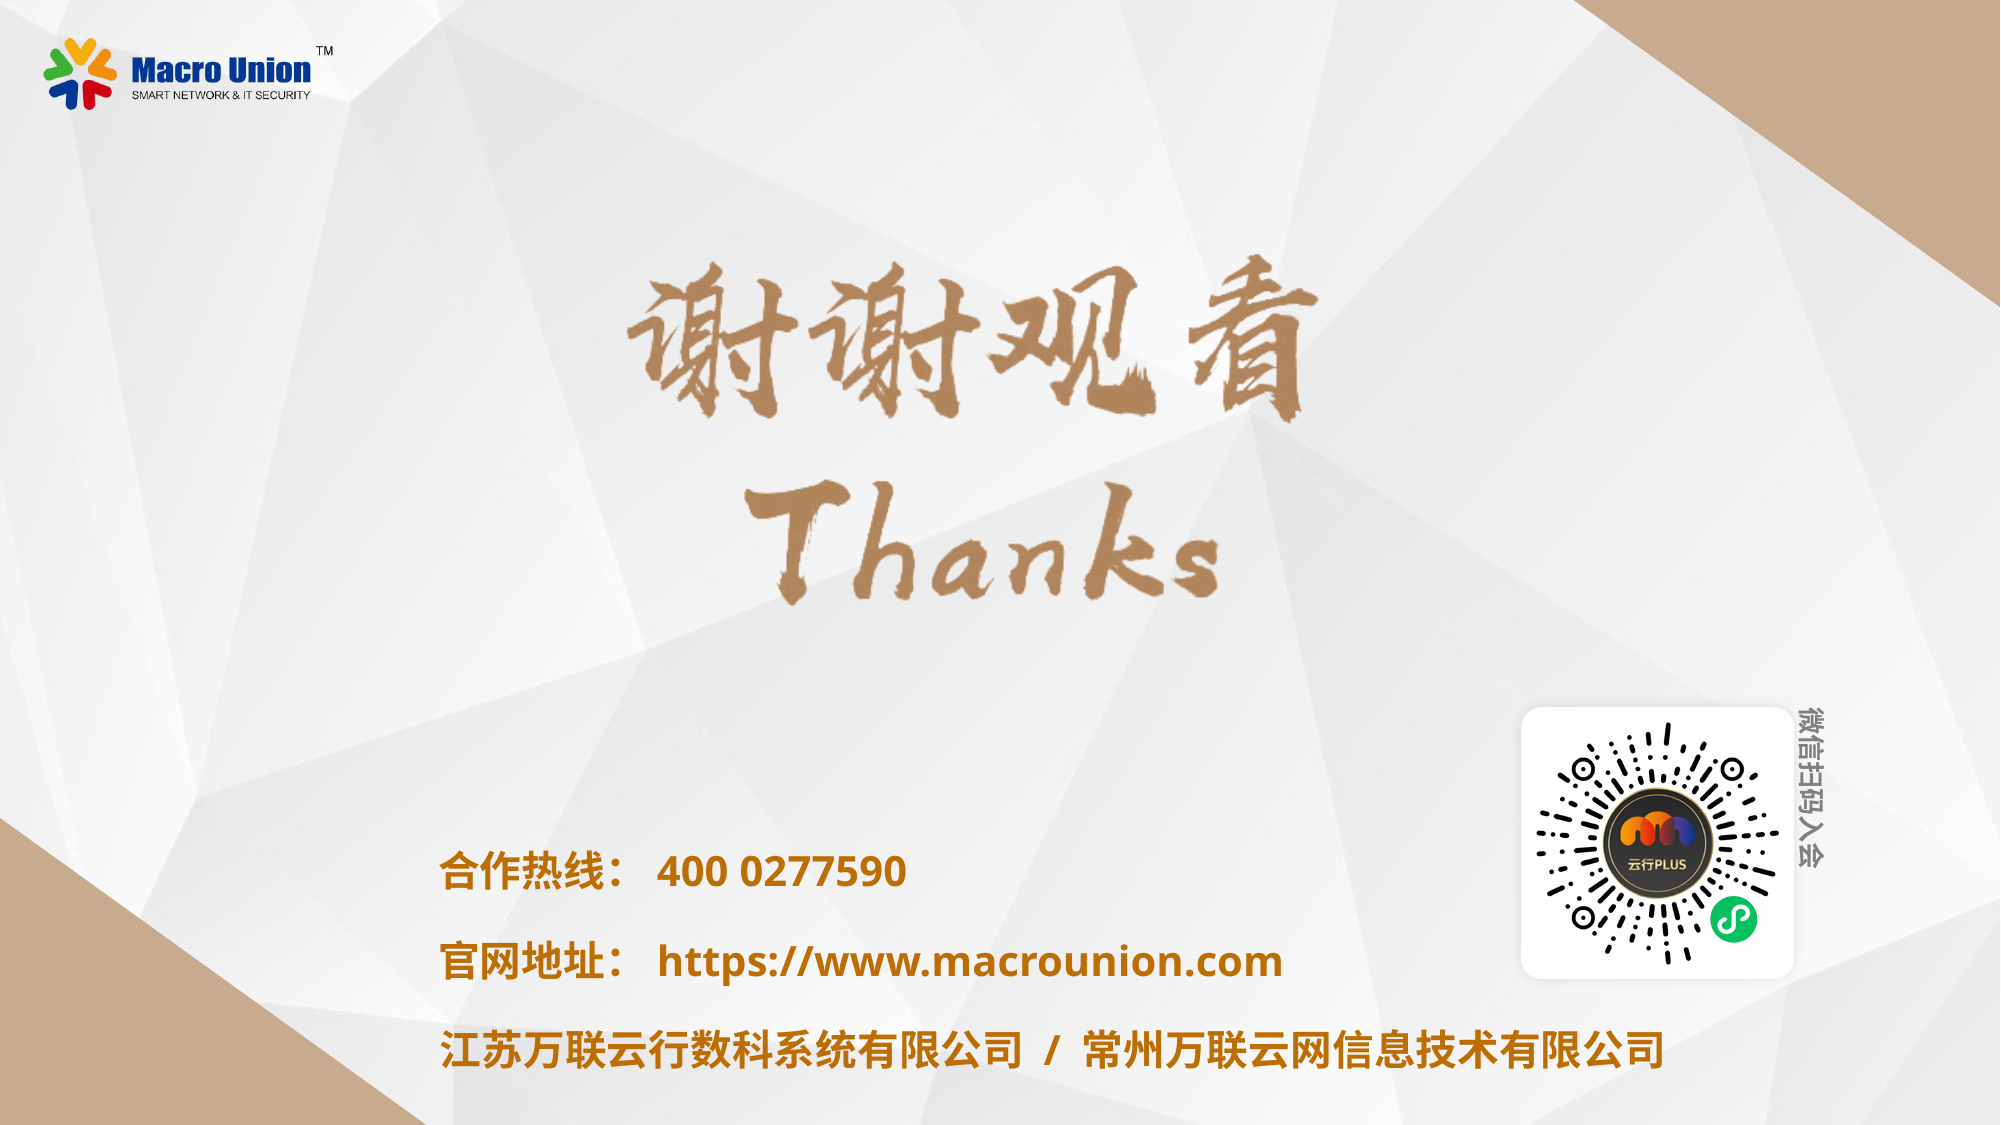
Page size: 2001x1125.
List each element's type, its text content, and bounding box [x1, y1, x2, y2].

text_box 江苏万联云行数科系统有限公司 / 常州万联云网信息技术有限公司 [439, 1023, 1738, 1074]
text_box 官网地址：https://www.macrounion.com [438, 934, 1377, 985]
text_box [0, 816, 429, 1125]
text_box 微信扫码入会 [1793, 699, 1832, 878]
text_box 合作热线：400 0277590 [438, 844, 1244, 895]
picture [0, 0, 2001, 1125]
text_box [1571, 0, 2000, 309]
